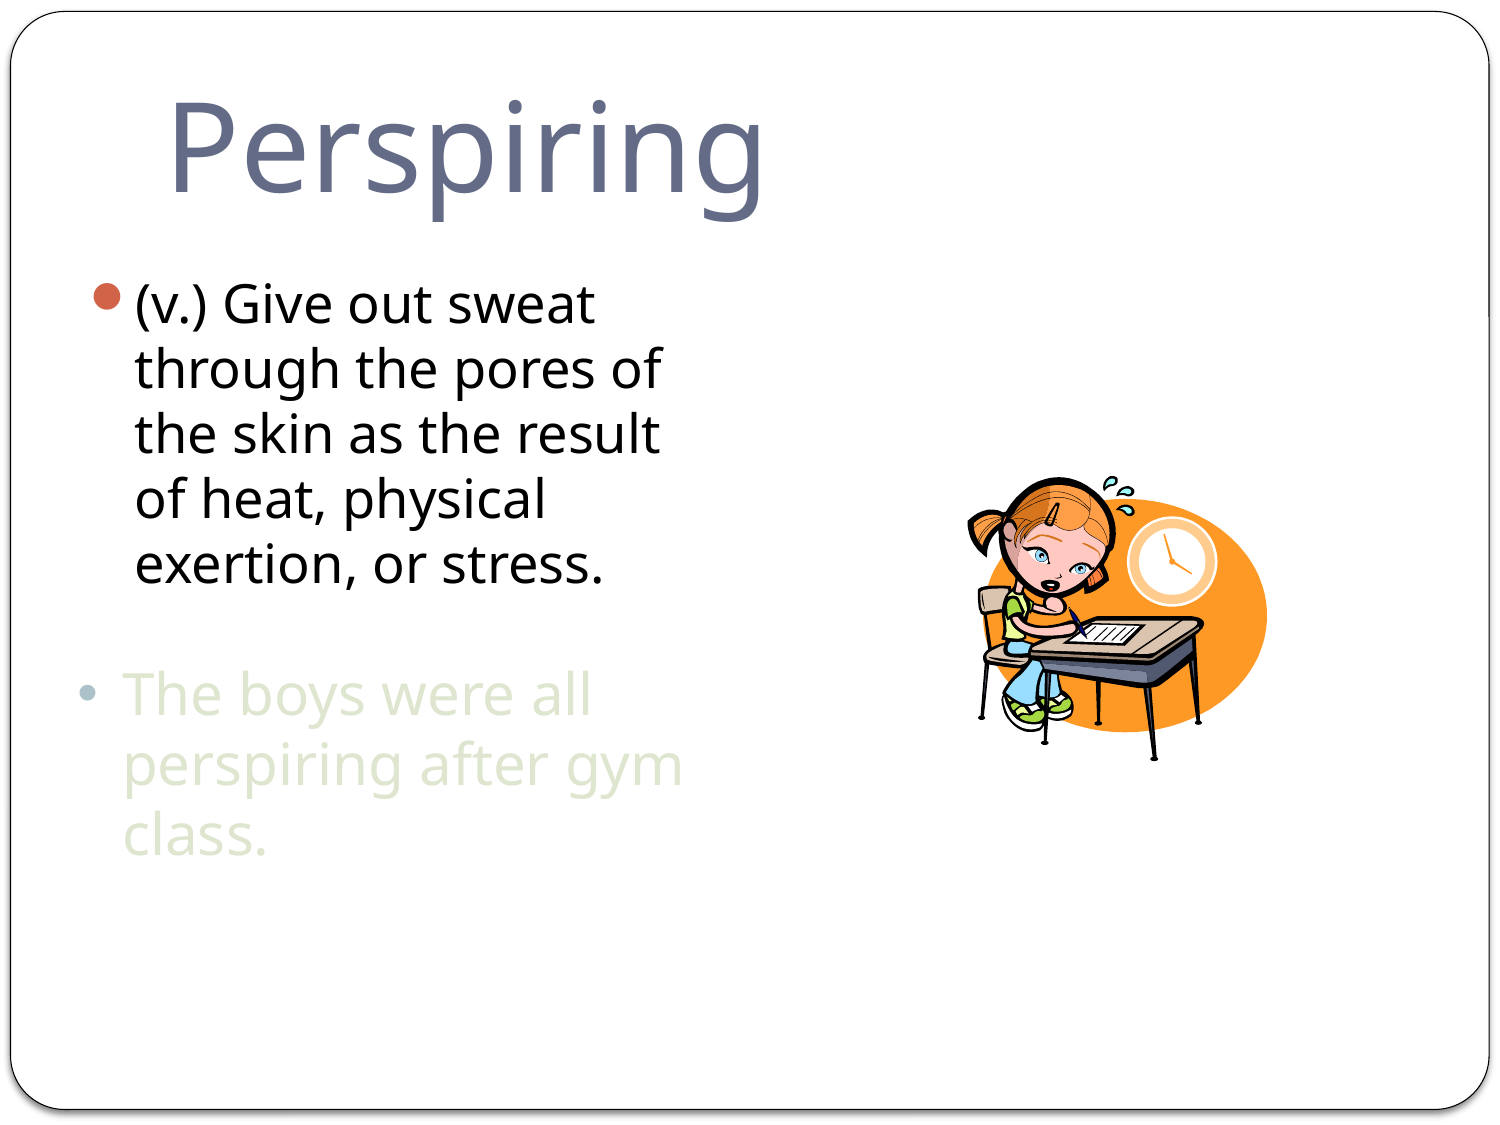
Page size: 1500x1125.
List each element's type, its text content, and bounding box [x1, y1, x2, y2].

list (v.) Give out sweat through the pores of the skin as the result of heat, physical exertion, or stress. [75, 262, 738, 650]
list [966, 463, 1268, 762]
title Perspiring [150, 45, 1425, 233]
text_box The boys were all perspiring after gym class. [62, 650, 775, 920]
